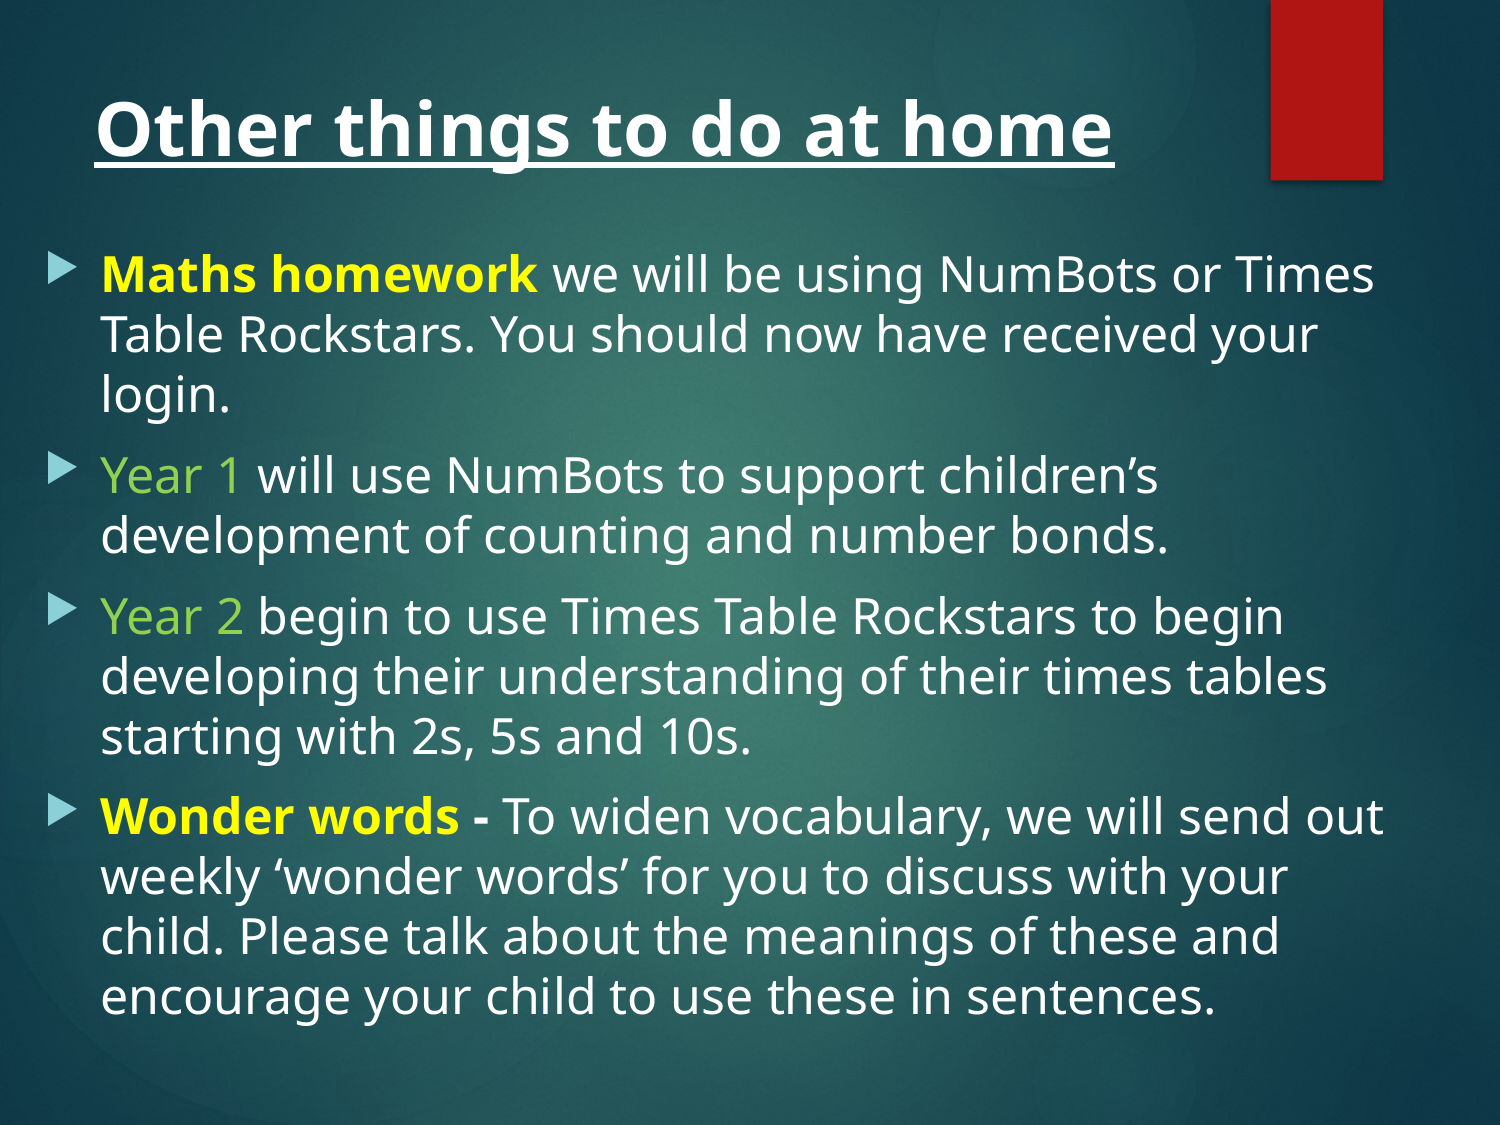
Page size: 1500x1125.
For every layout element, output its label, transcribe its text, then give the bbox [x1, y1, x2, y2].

picture [0, 0, 1500, 1125]
title Other things to do at home [79, 74, 1237, 234]
list Maths homework we will be using NumBots or Times Table Rockstars. You should now have received your login. Year 1 will use NumBots to support children’s development of counting and number bonds. Year 2 begin to use Times Table Rockstars to begin developing their understanding of their times tables starting with 2s, 5s and 10s. Wonder words - To widen vocabulary, we will send out weekly ‘wonder words’ for you to discuss with your child. Please talk about the meanings of these and encourage your child to use these in sentences. [29, 234, 1415, 1035]
